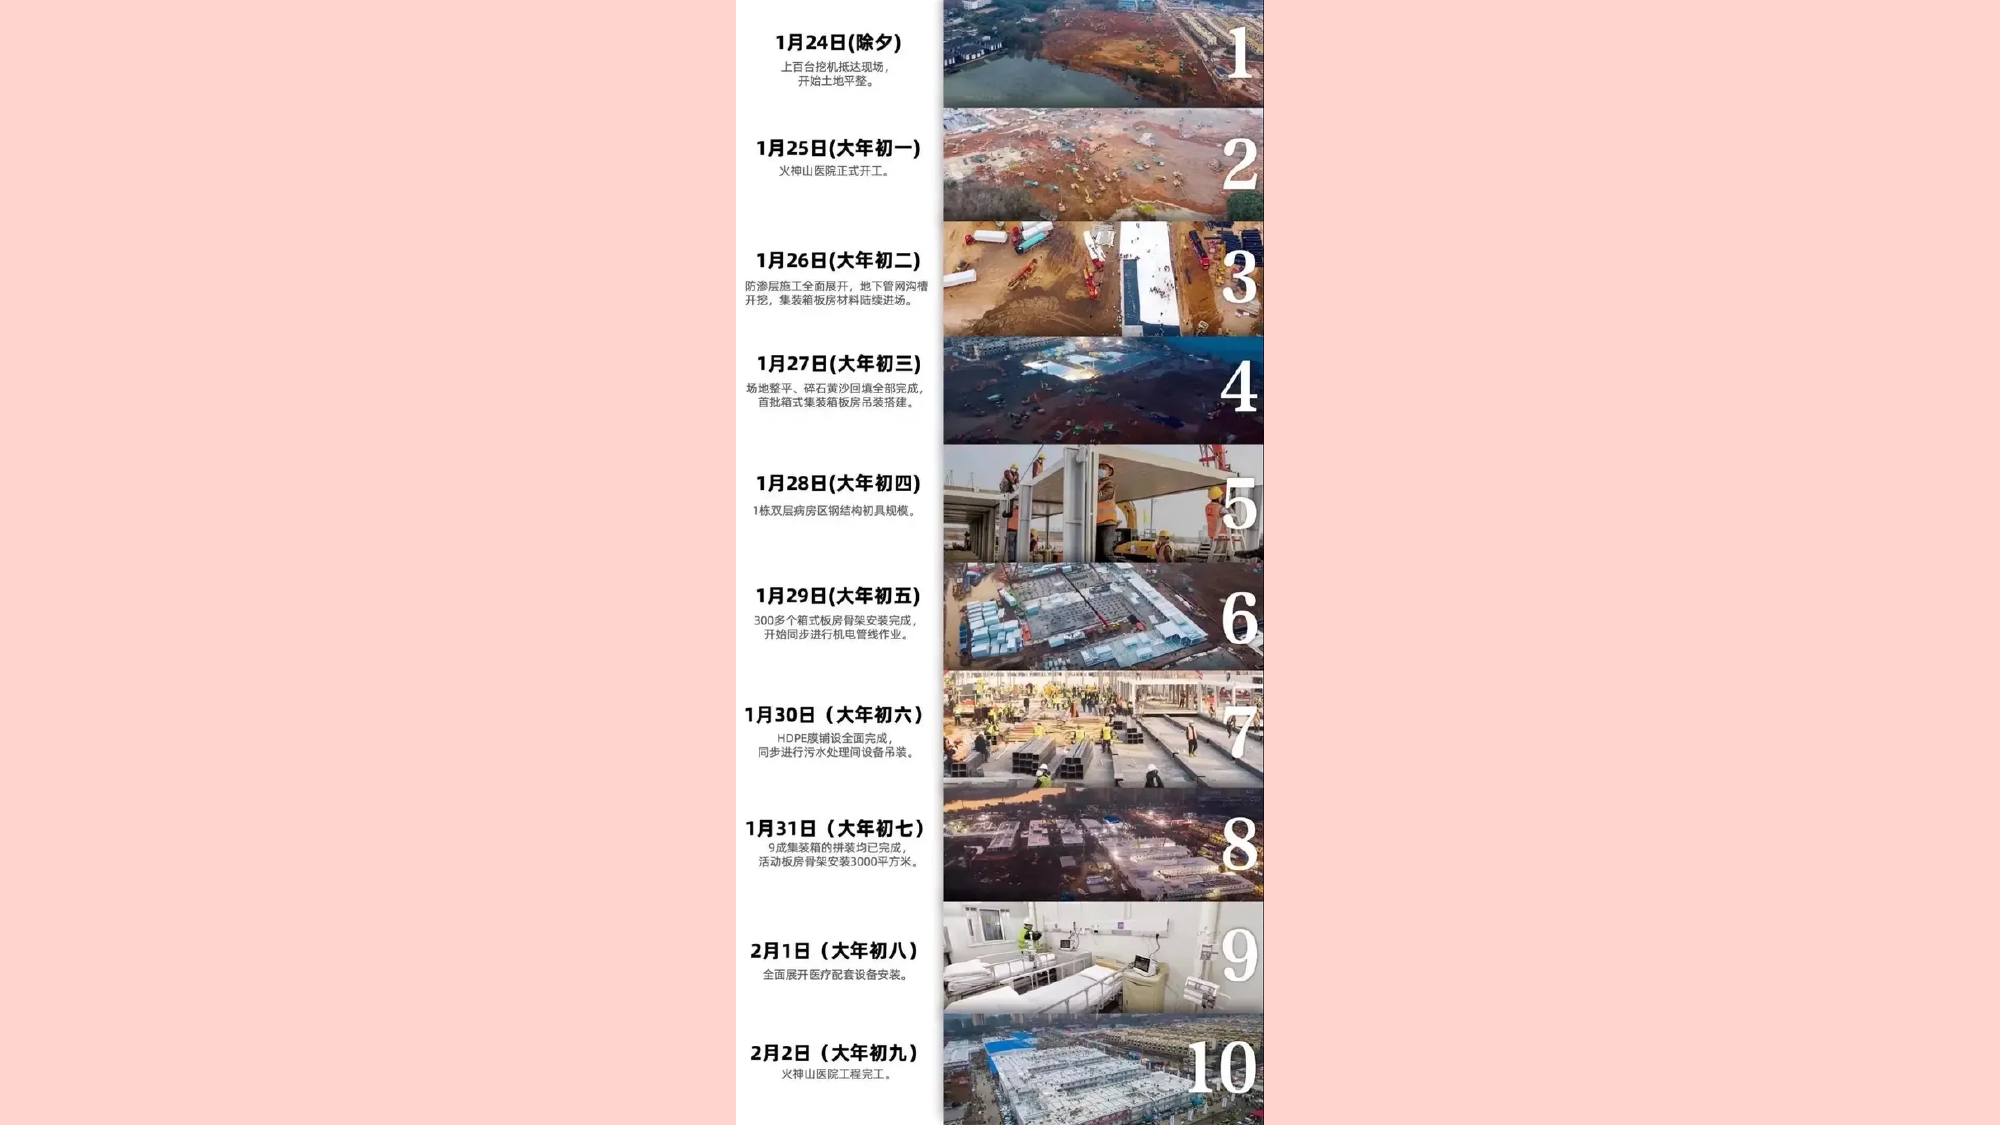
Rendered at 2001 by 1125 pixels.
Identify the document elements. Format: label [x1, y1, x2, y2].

picture [735, 0, 1264, 1125]
